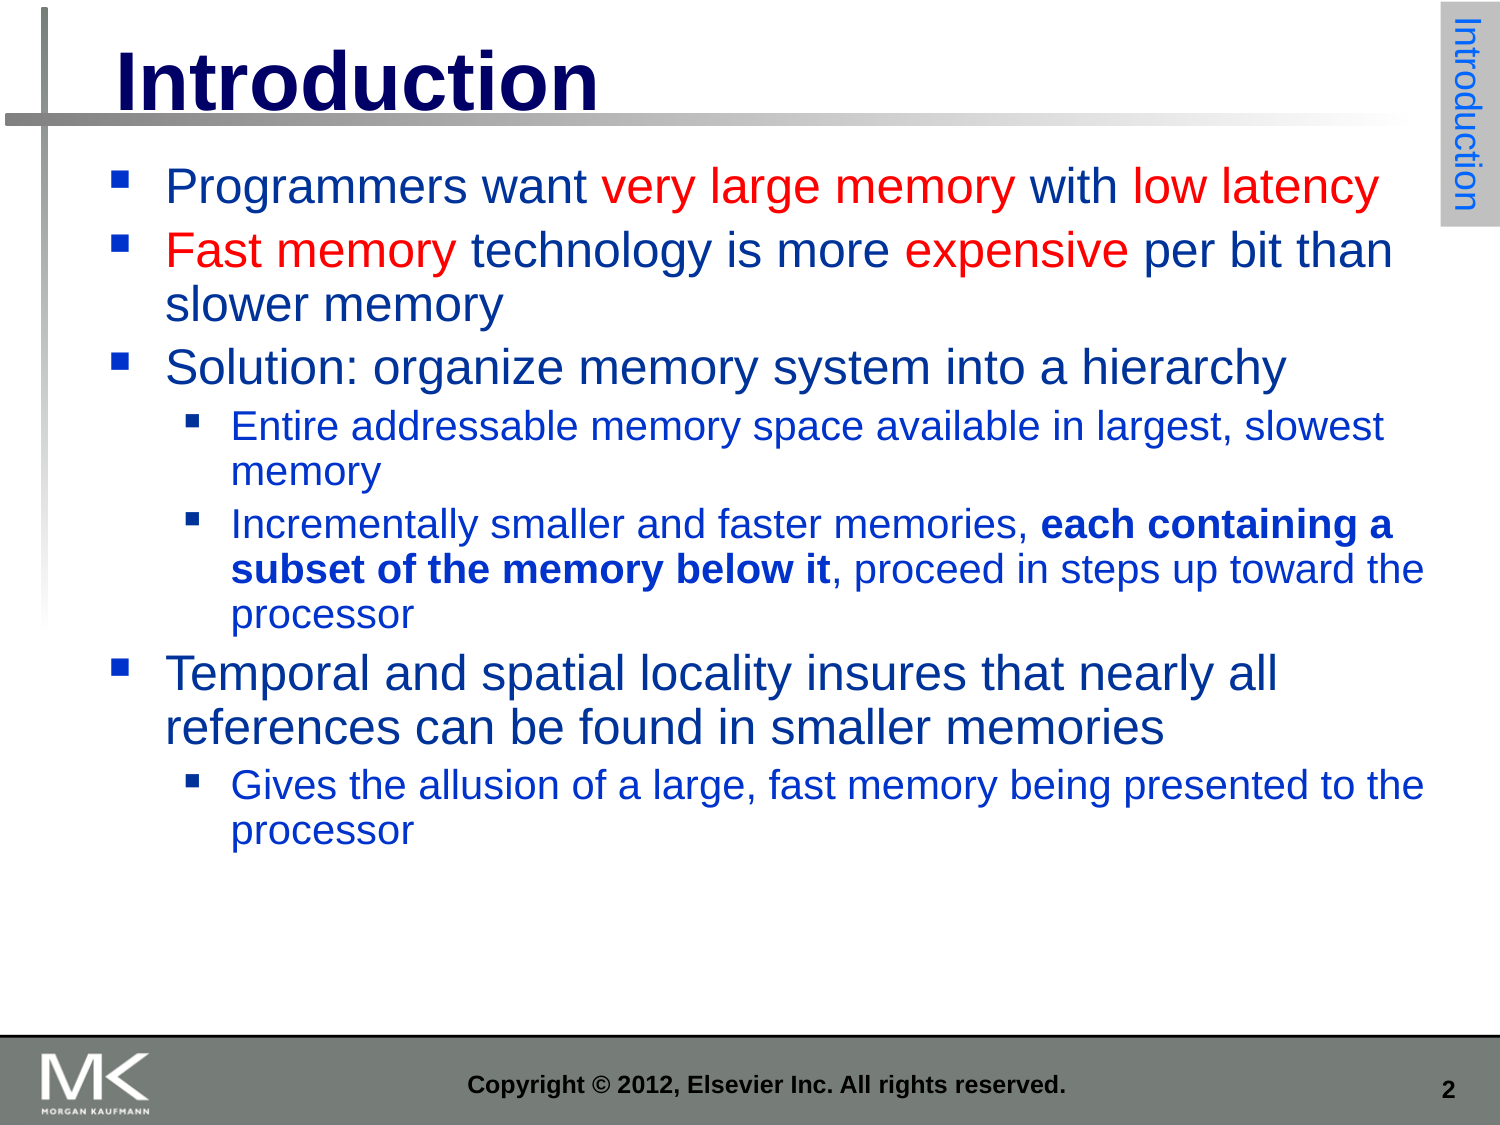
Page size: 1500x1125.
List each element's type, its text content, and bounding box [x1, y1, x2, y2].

list Programmers want very large memory with low latency Fast memory technology is more expensive per bit than slower memory Solution: organize memory system into a hierarchy Entire addressable memory space available in largest, slowest memory Incrementally smaller and faster memories, each containing a subset of the memory below it, proceed in steps up toward the processor Temporal and spatial locality insures that nearly all references can be found in smaller memories Gives the allusion of a large, fast memory being presented to the processor [93, 152, 1451, 992]
title Introduction [100, 18, 1440, 135]
picture [29, 1046, 160, 1123]
footer Copyright © 2012, Elsevier Inc. All rights reserved. [170, 1046, 1365, 1106]
text_box Introduction [1440, 1, 1500, 227]
